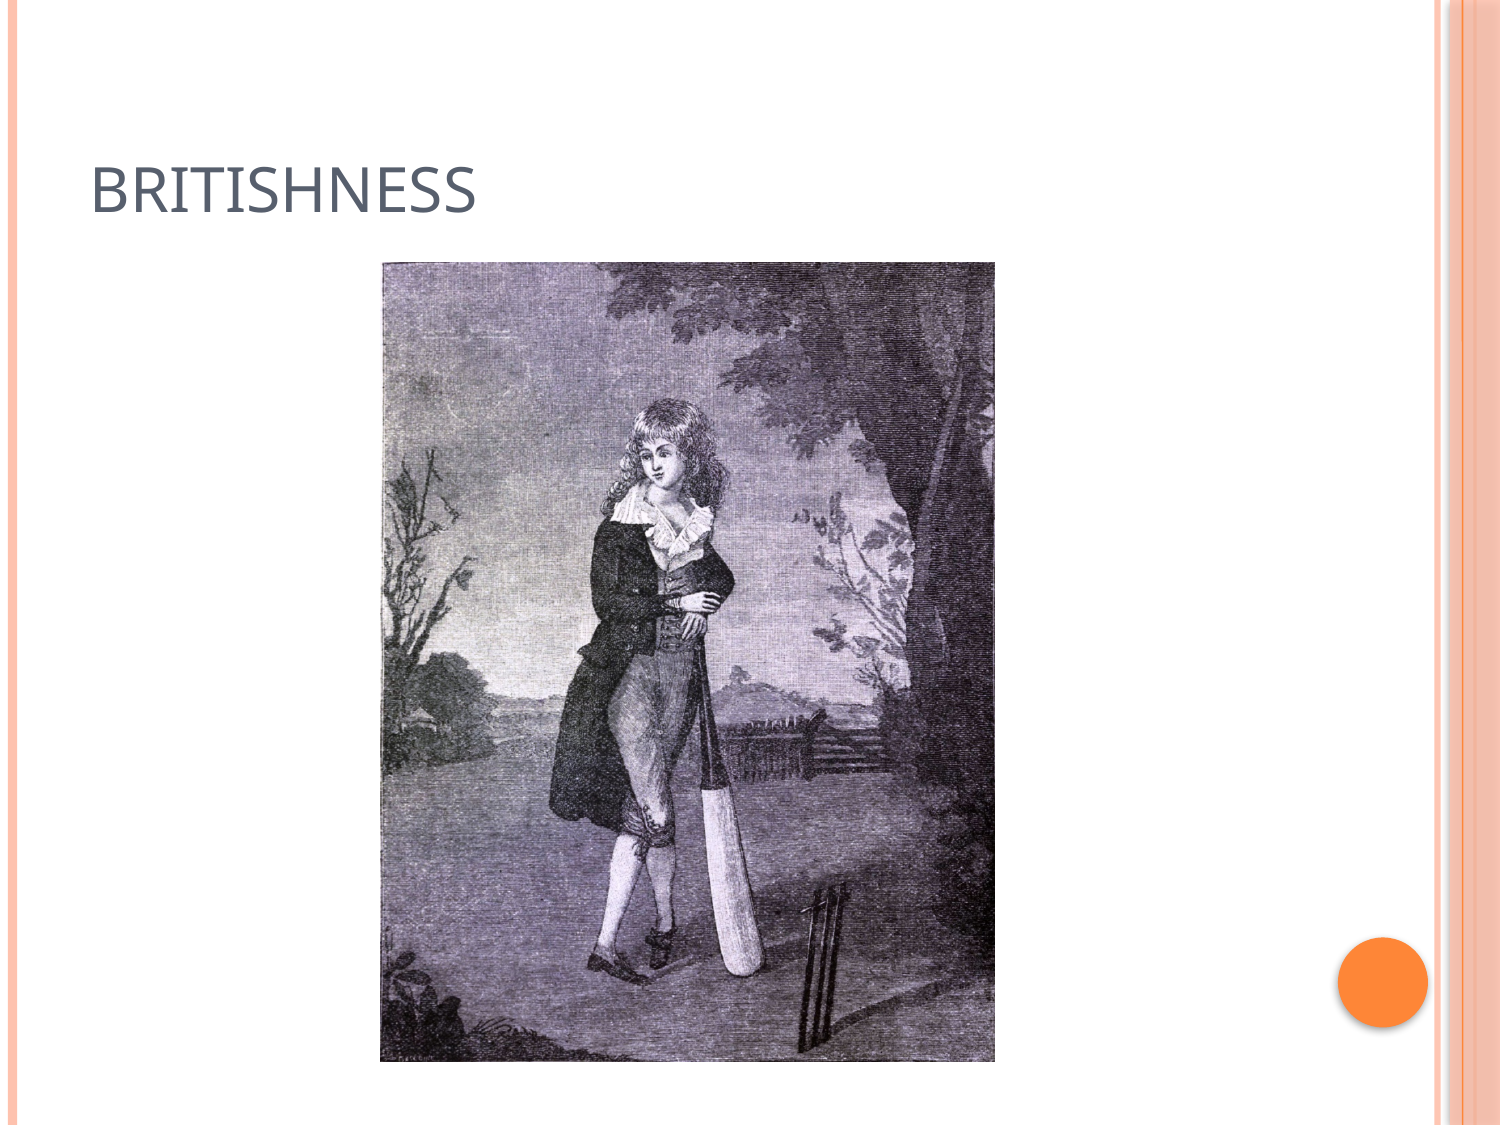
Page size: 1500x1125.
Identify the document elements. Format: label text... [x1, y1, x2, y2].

title Britishness [75, 45, 1300, 233]
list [380, 261, 995, 1063]
